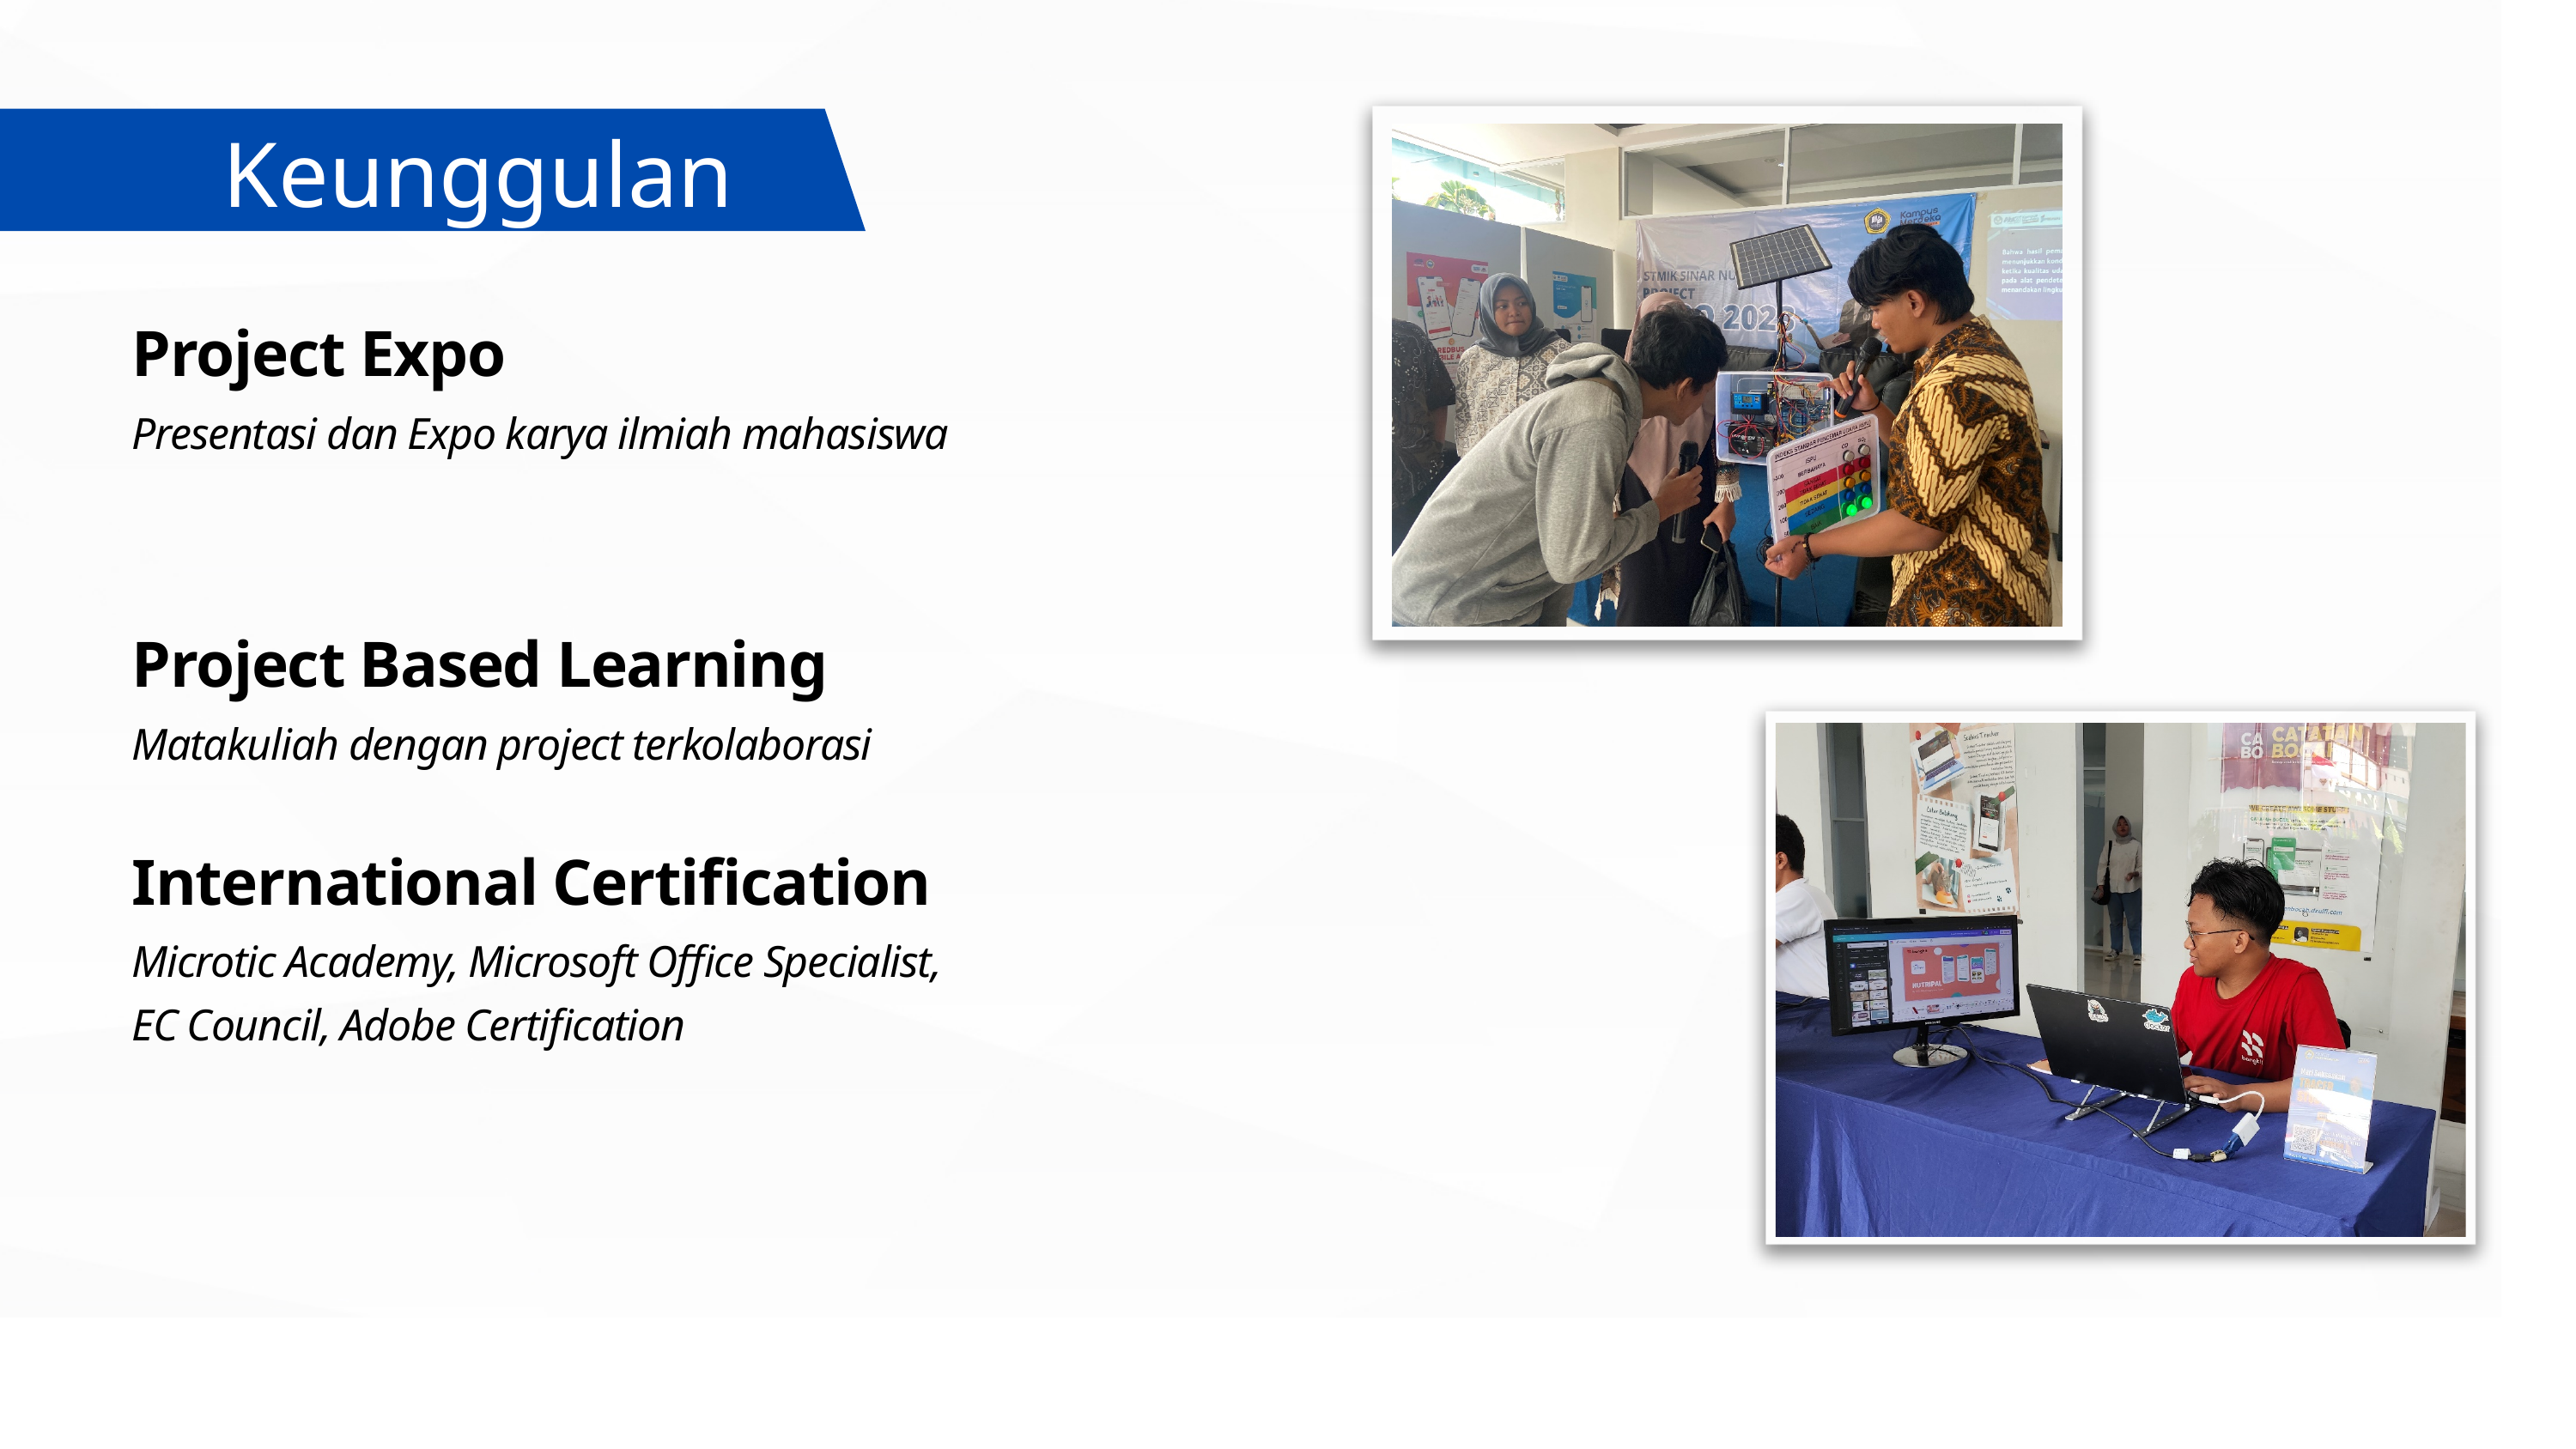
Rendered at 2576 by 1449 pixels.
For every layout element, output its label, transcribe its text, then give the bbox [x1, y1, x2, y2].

text_box [0, 0, 2501, 1318]
text_box Presentasi dan Expo karya ilmiah mahasiswa [131, 395, 1149, 458]
picture [1775, 723, 2466, 1237]
text_box International Certification [131, 844, 1195, 918]
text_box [0, 108, 866, 232]
text_box Project Based Learning [131, 626, 957, 700]
text_box [1745, 698, 2499, 1274]
text_box [1352, 93, 2105, 670]
picture [1392, 124, 2063, 627]
text_box Keunggulan [222, 100, 816, 107]
text_box Microtic Academy, Microsoft Office Specialist, EC Council, Adobe Certification [131, 923, 1149, 1050]
text_box Matakuliah dengan project terkolaborasi [131, 706, 1149, 769]
text_box Project Expo [131, 315, 891, 390]
